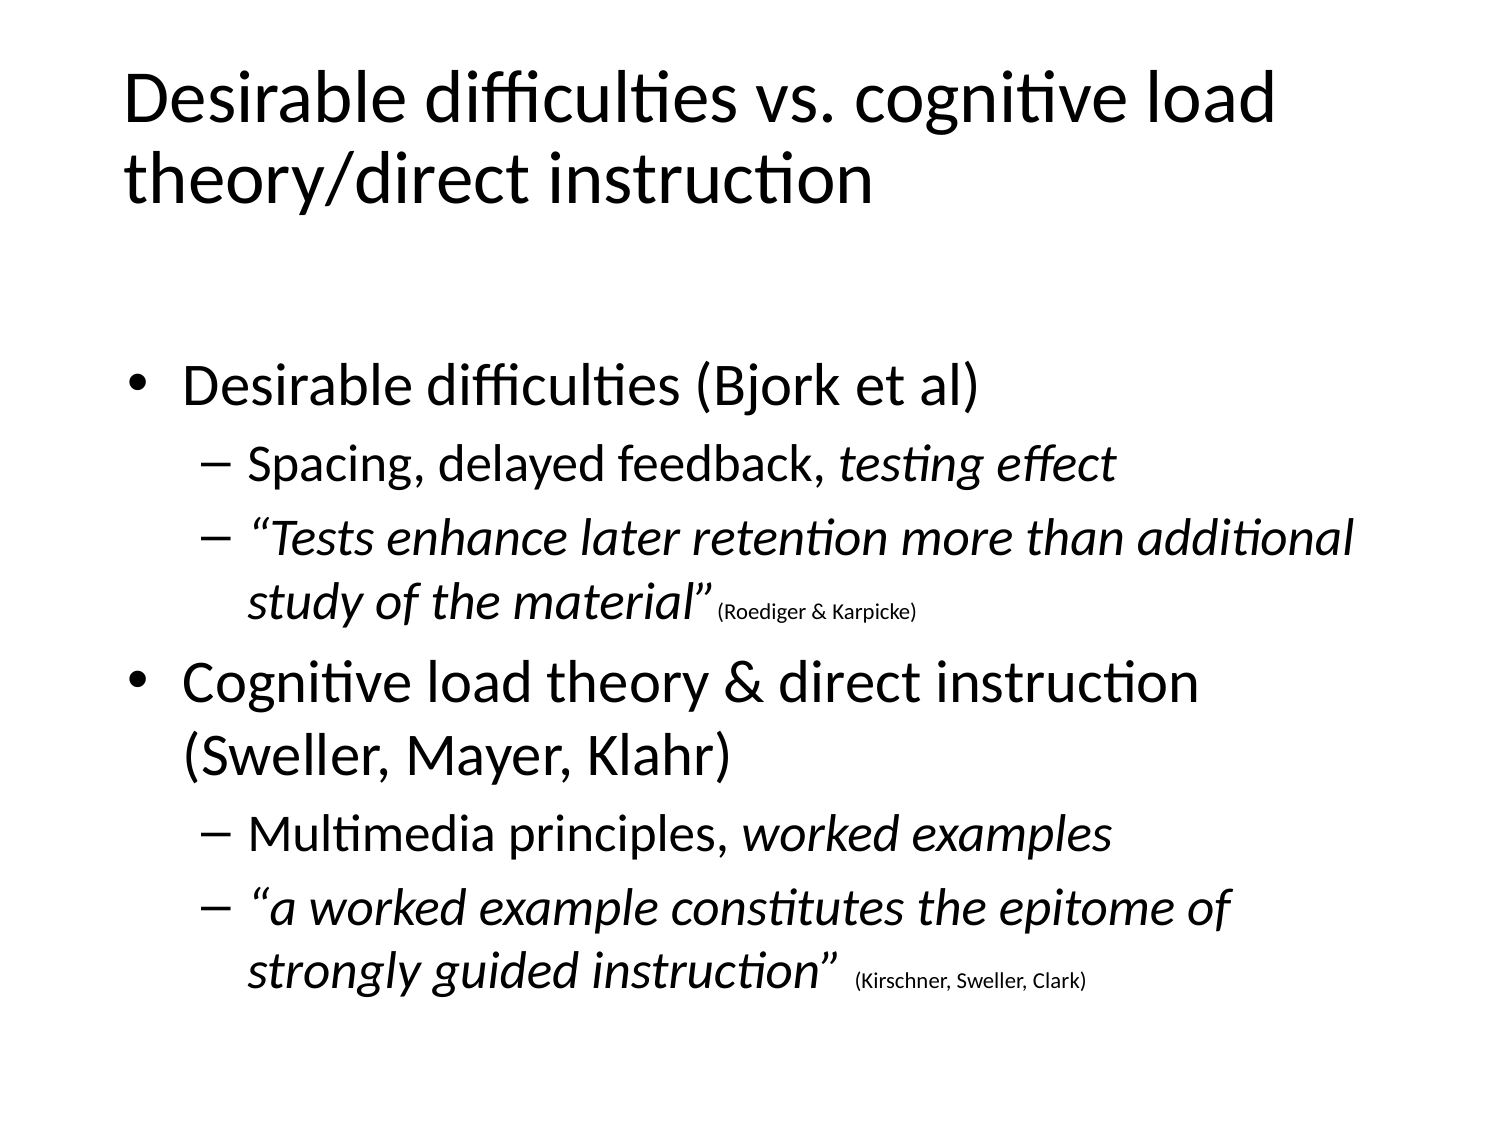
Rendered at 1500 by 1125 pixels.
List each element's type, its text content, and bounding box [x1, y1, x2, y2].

list Desirable difficulties (Bjork et al) Spacing, delayed feedback, testing effect “Tests enhance later retention more than additional study of the material”(Roediger & Karpicke) Cognitive load theory & direct instruction (Sweller, Mayer, Klahr) Multimedia principles, worked examples “a worked example constitutes the epitome of strongly guided instruction” (Kirschner, Sweller, Clark) [112, 337, 1388, 1013]
title Desirable difficulties vs. cognitive load theory/direct instruction [108, 45, 1412, 233]
